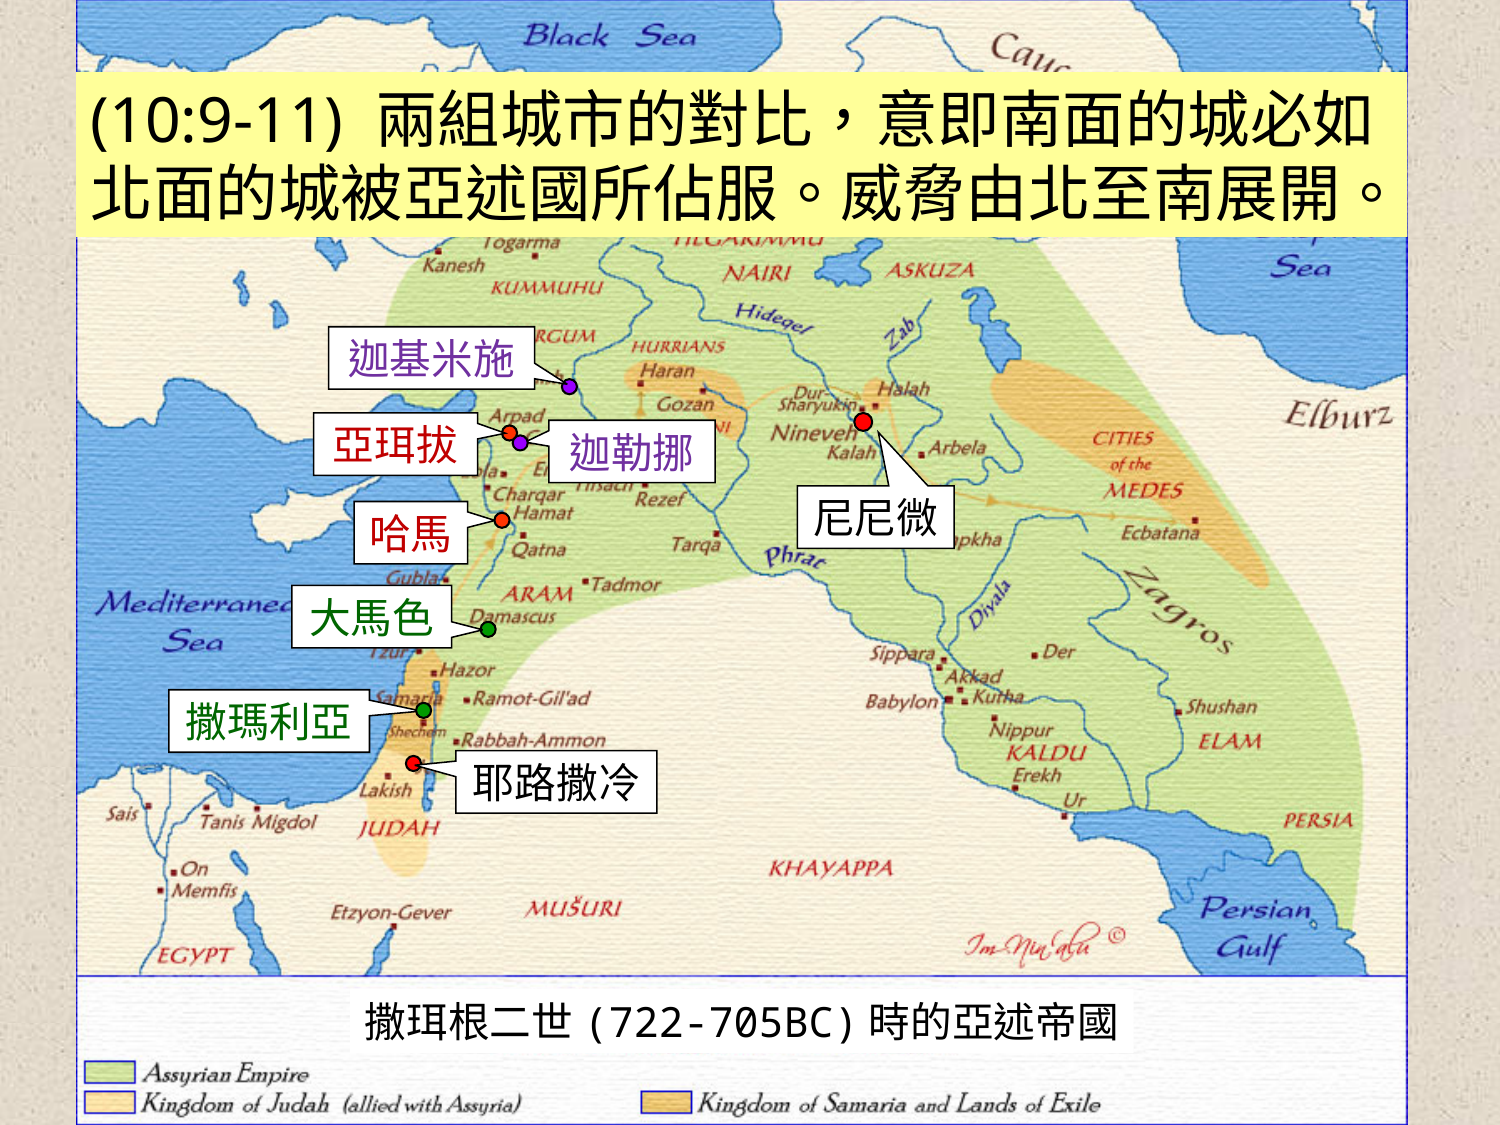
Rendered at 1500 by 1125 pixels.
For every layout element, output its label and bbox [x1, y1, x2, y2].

text_box [76, 0, 1408, 1125]
picture [0, 0, 76, 1125]
picture [1408, 0, 1500, 1125]
